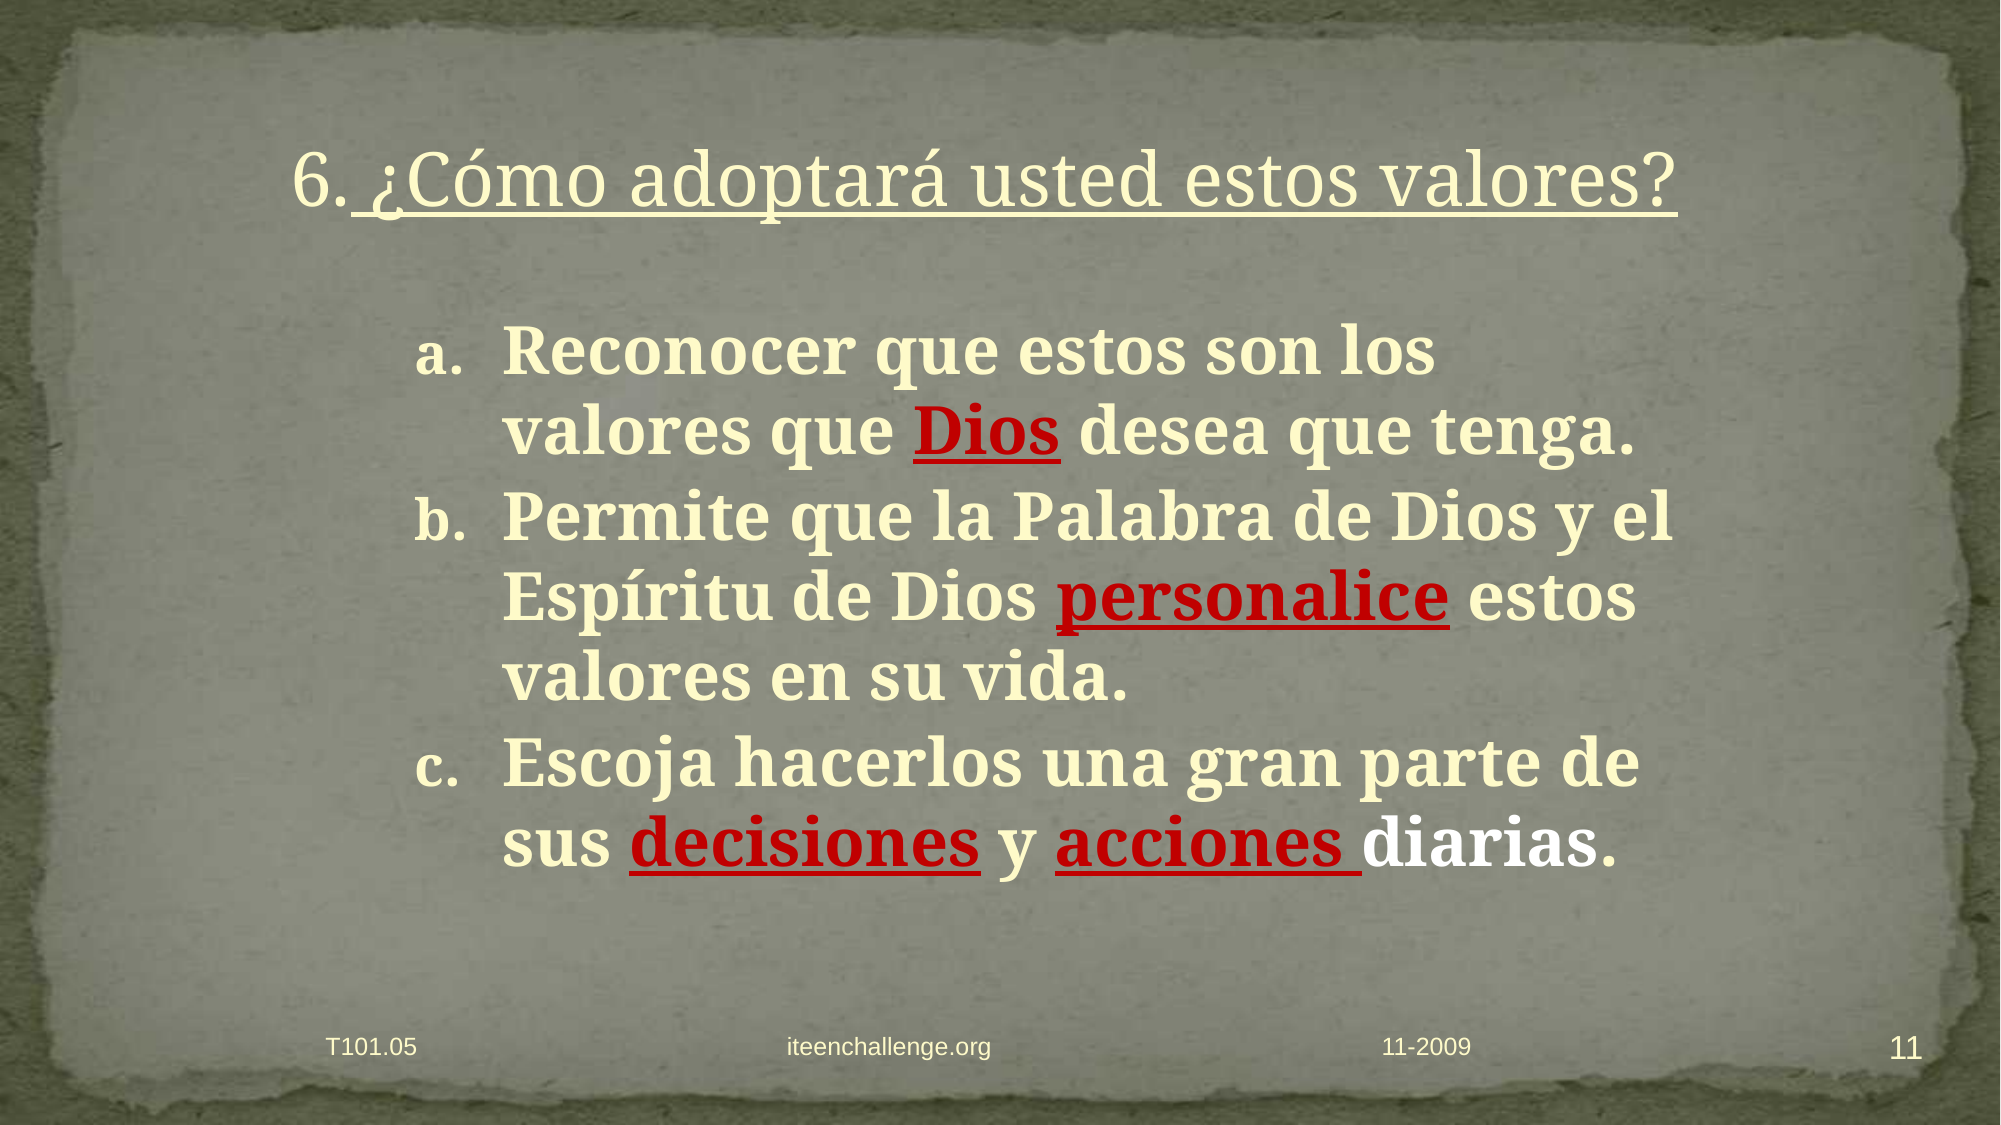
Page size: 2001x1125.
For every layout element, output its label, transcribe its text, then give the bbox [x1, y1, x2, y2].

footer T101.05 iteenchallenge.org [50, 1017, 1100, 1081]
list Reconocer que estos son los valores que Dios desea que tenga. Permite que la Palabra de Dios y el Espíritu de Dios personalice estos valores en su vida. Escoja hacerlos una gran parte de sus decisiones y acciones diarias. [324, 299, 1700, 1038]
slide_number 11-2009 [1366, 1017, 1834, 1081]
slide_number 11 [1839, 1014, 1973, 1089]
text_box 6. ¿Cómo adoptará usted estos valores? [275, 151, 1693, 226]
picture [0, 0, 2001, 1125]
